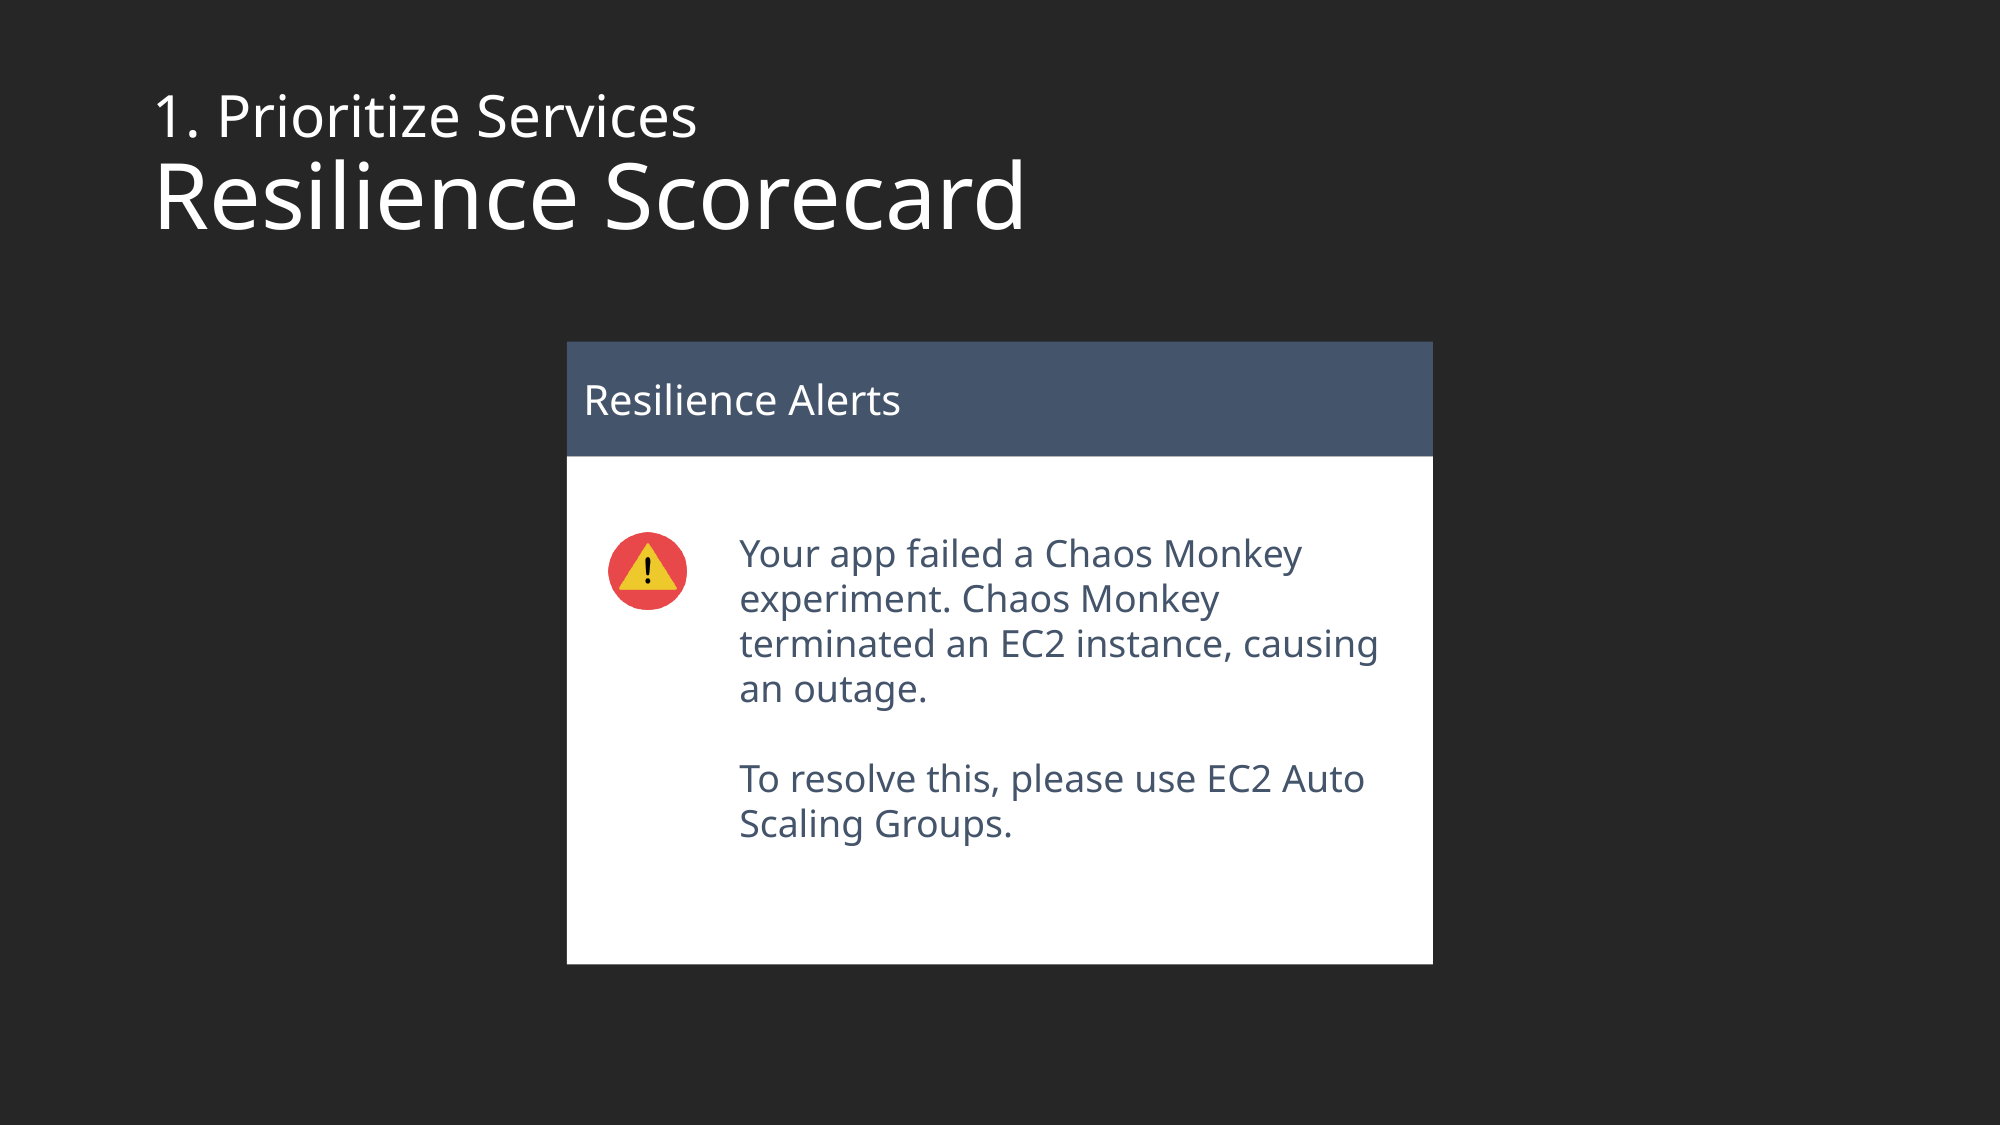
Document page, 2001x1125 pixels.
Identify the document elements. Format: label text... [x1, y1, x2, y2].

title 1. Prioritize Services Resilience Scorecard [137, 59, 1863, 278]
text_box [566, 341, 1433, 965]
